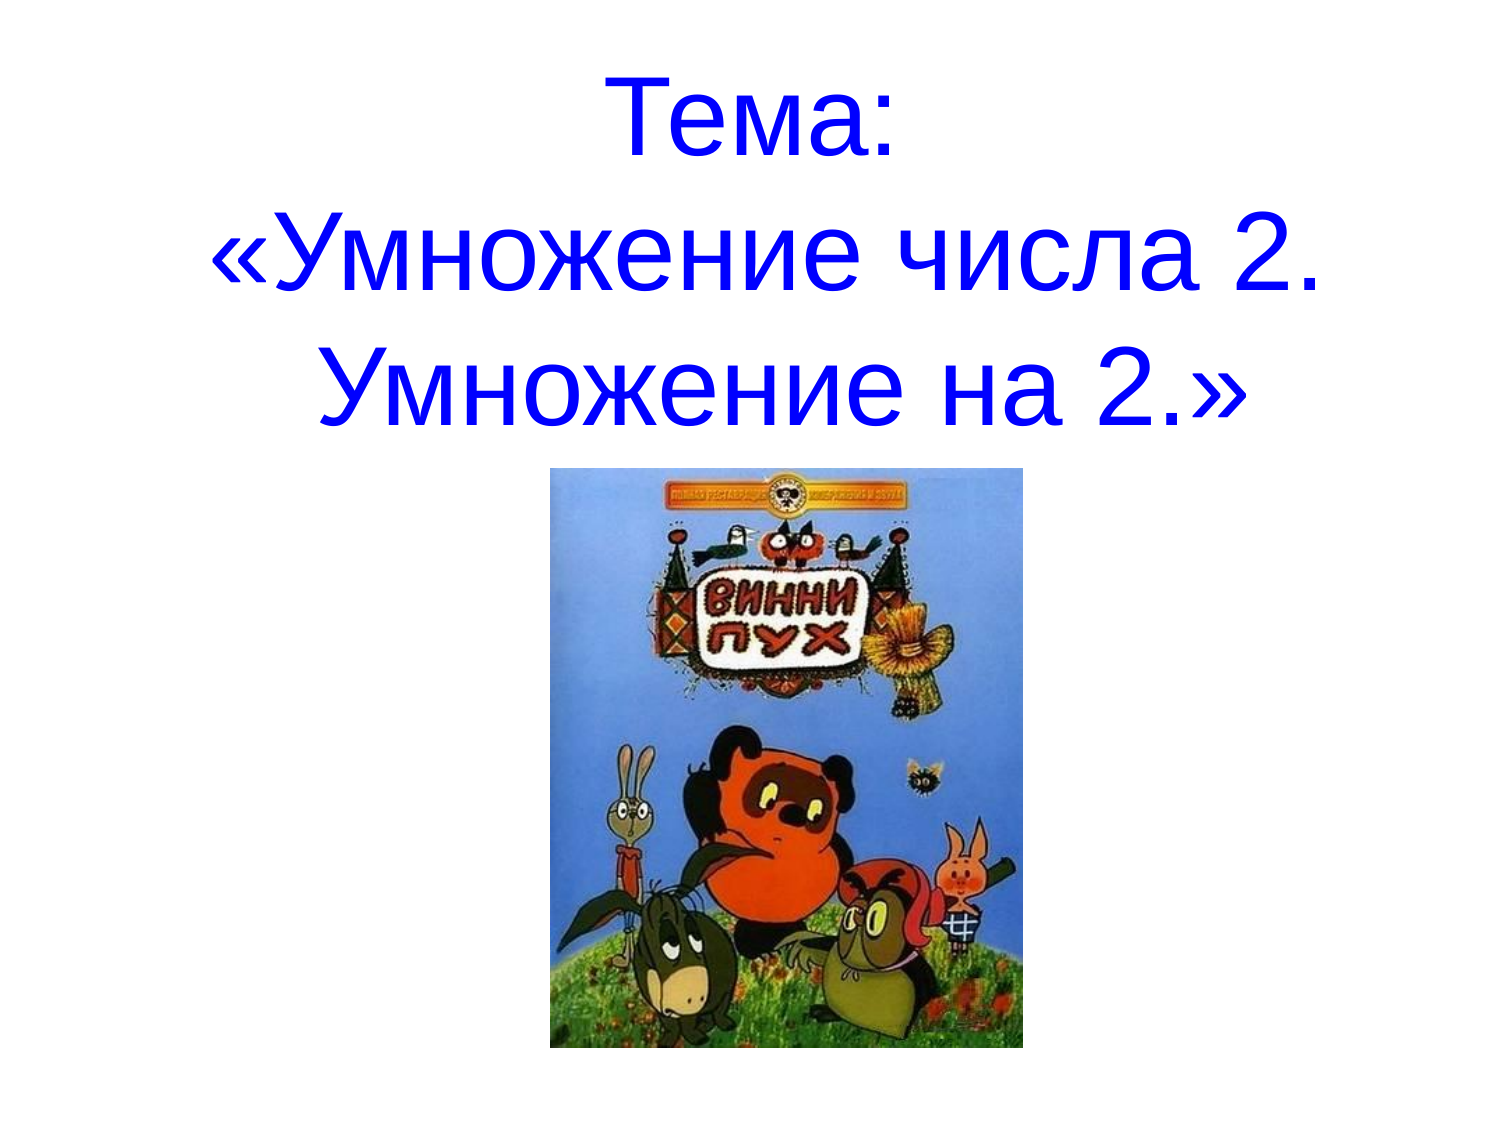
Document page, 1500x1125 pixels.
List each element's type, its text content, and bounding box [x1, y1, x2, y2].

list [550, 468, 1023, 1048]
text_box Тема: «Умножение числа 2. Умножение на 2.» [117, 35, 1418, 455]
